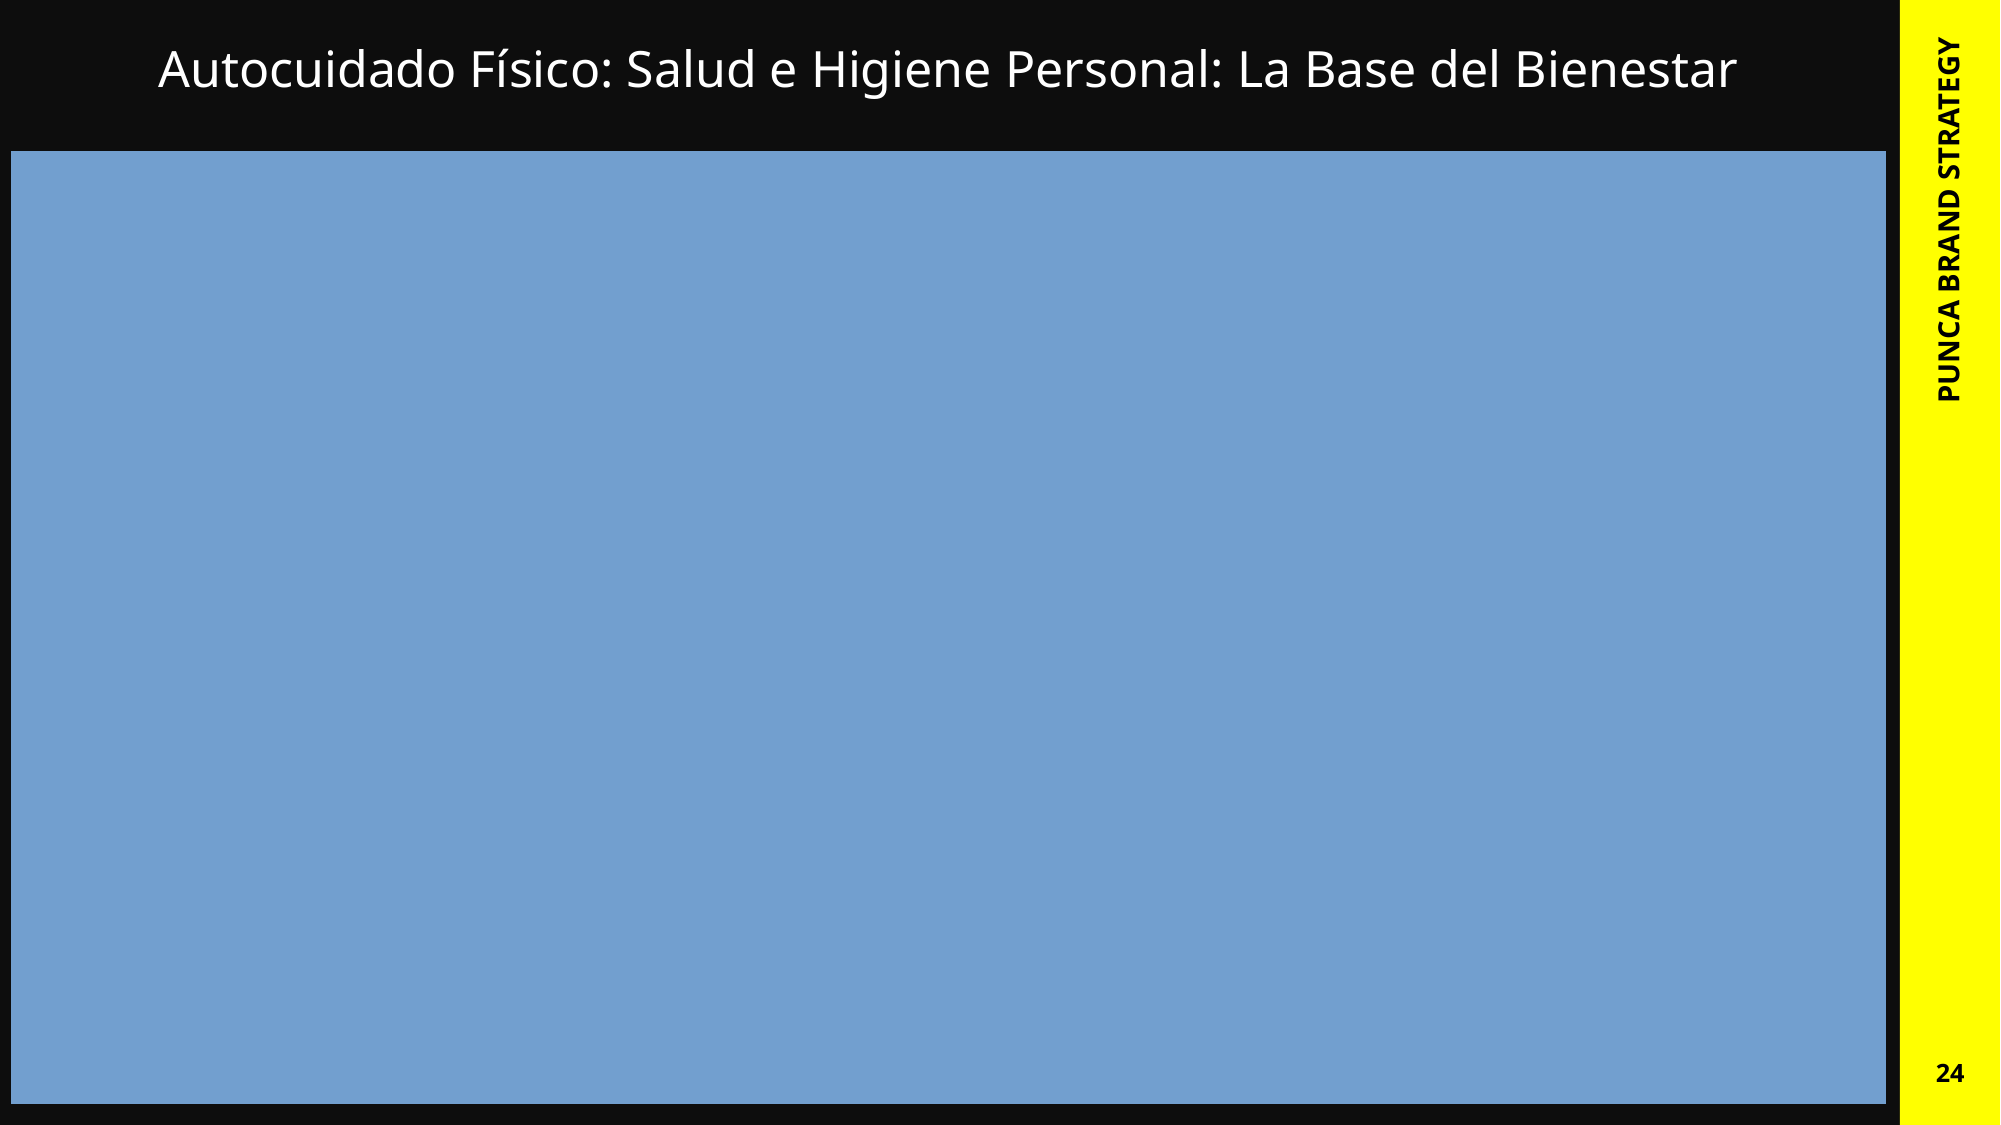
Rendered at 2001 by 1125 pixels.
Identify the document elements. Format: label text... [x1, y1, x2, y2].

footer PUNCA BRAND STRATEGY [1920, 22, 1980, 698]
slide_number 24 [1900, 1044, 2000, 1105]
title Autocuidado Físico: Salud e Higiene Personal: La Base del Bienestar [98, 36, 1800, 151]
